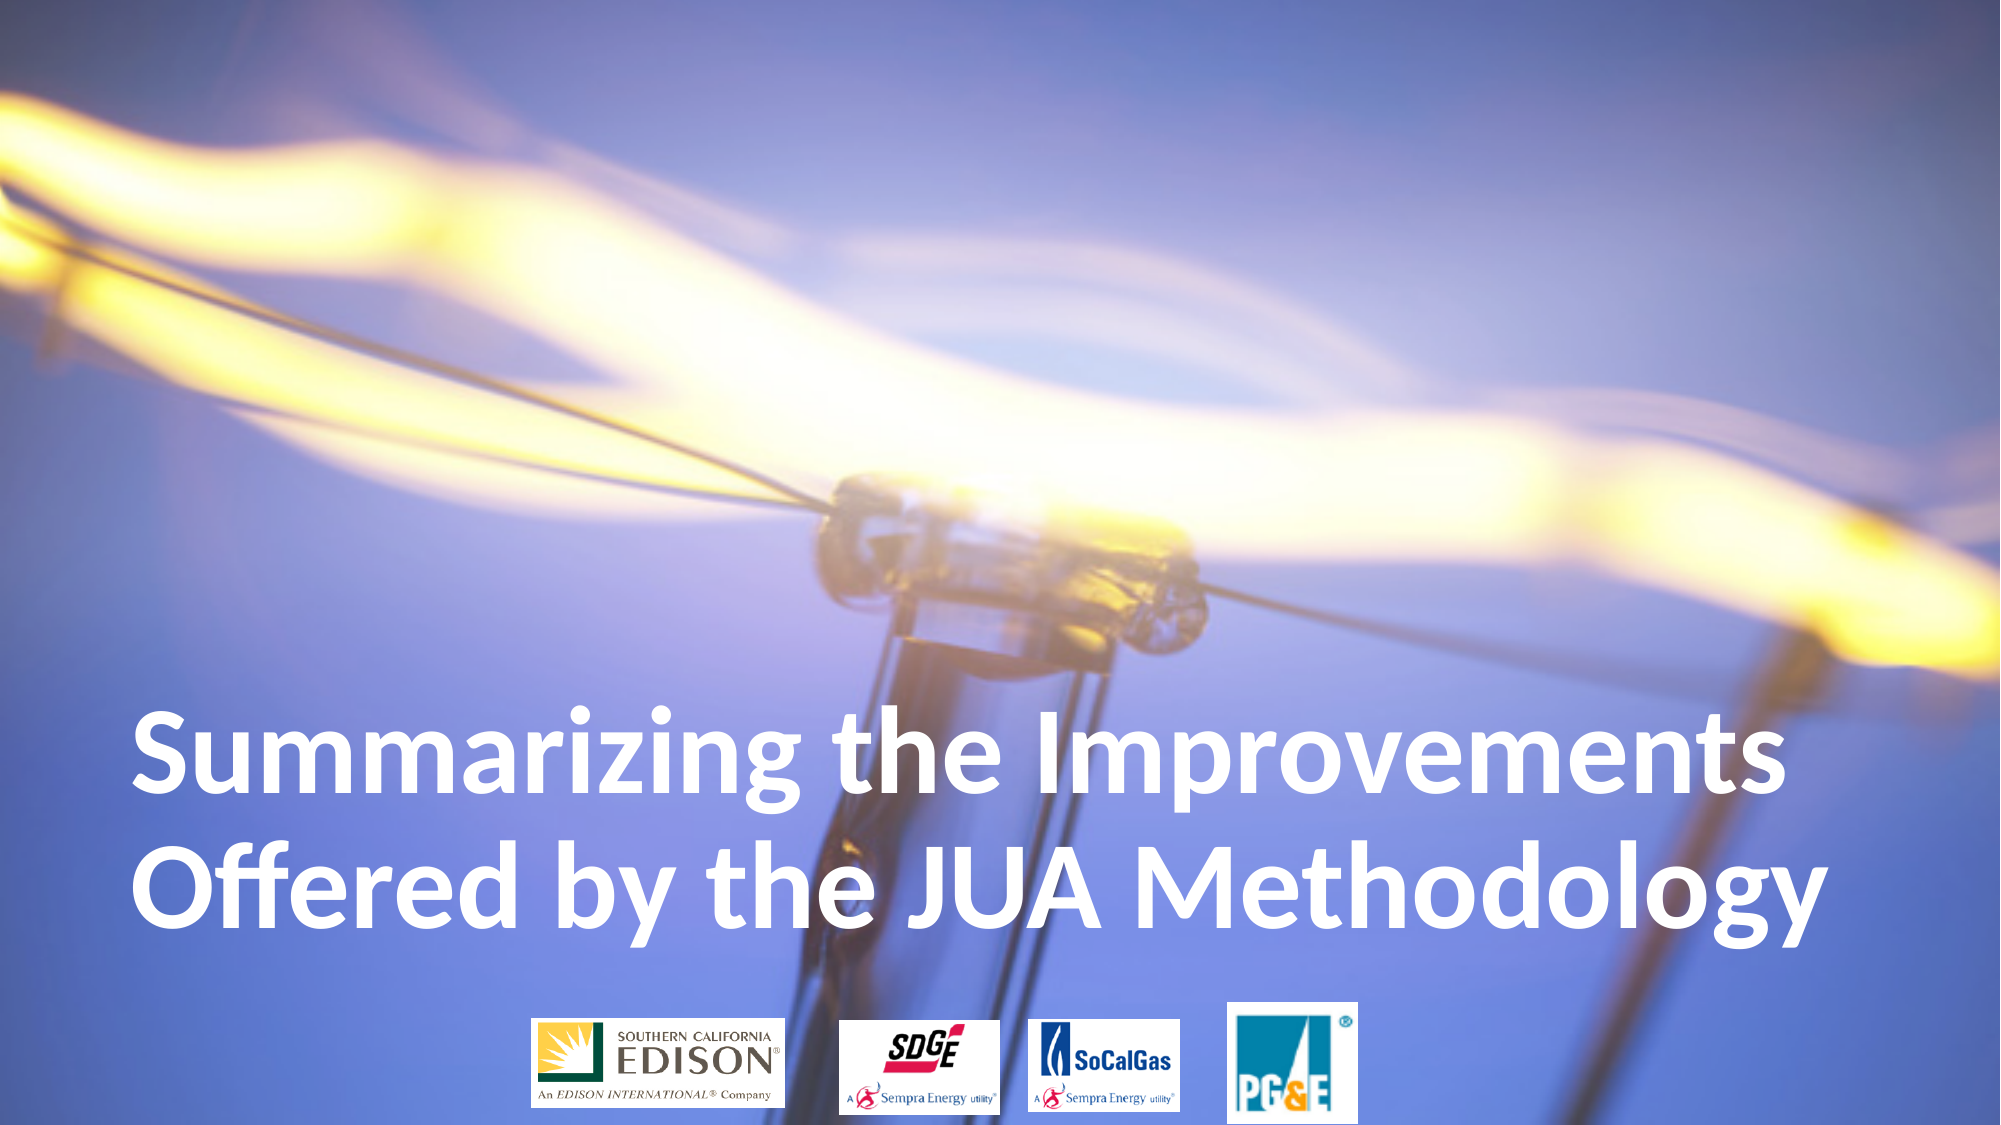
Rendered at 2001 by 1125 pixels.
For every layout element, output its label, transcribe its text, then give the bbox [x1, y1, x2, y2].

picture [1227, 1002, 1358, 1124]
picture [839, 1020, 1000, 1115]
title Summarizing the Improvements Offered by the JUA Methodology [115, 186, 1879, 964]
picture [531, 1018, 785, 1108]
picture [1028, 1019, 1180, 1112]
